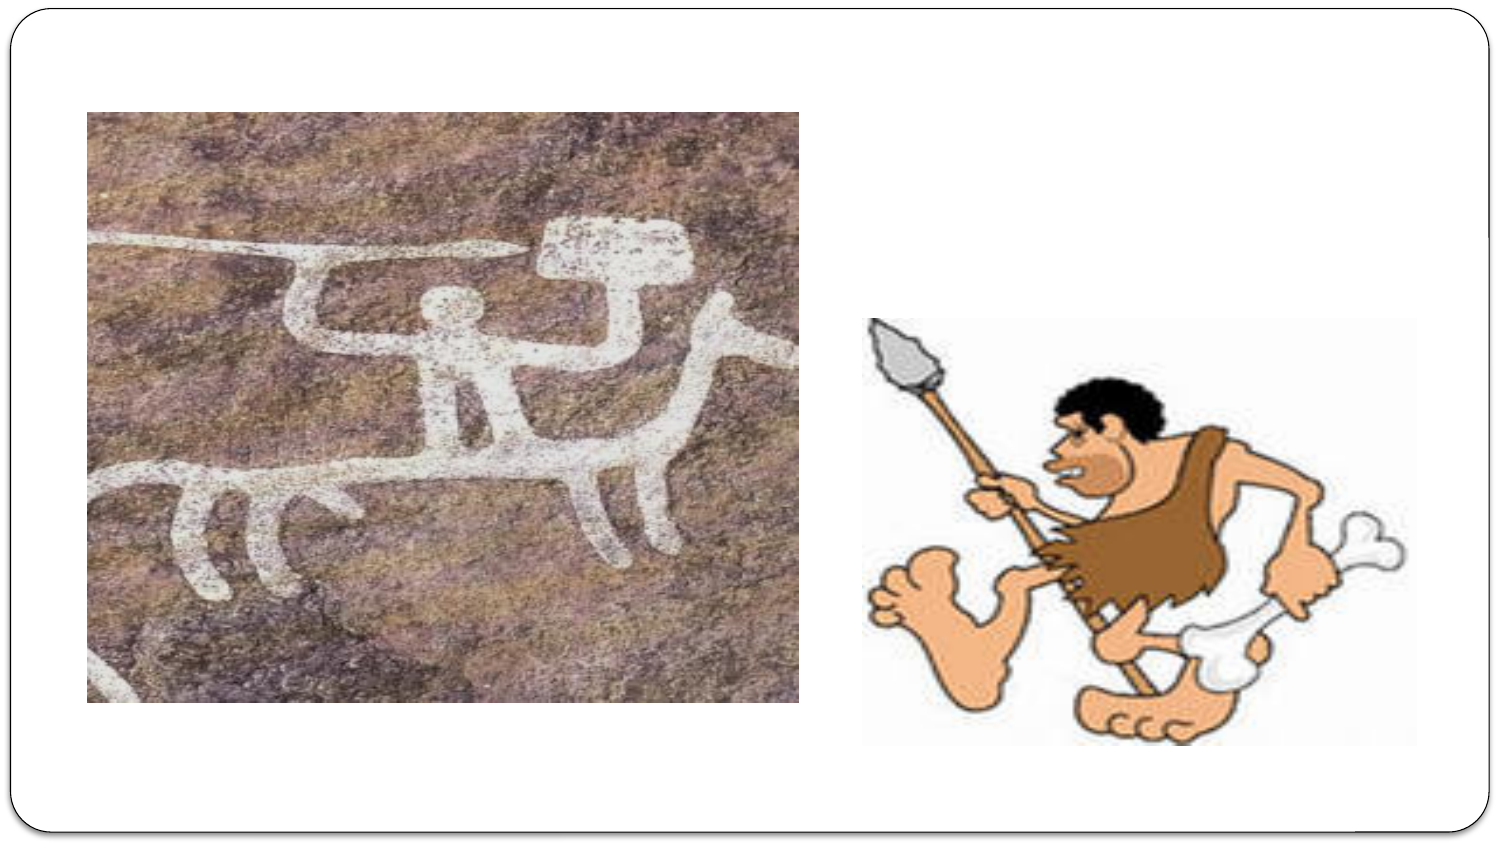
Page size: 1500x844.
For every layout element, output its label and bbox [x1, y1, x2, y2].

picture [862, 318, 1417, 746]
picture [87, 112, 799, 704]
